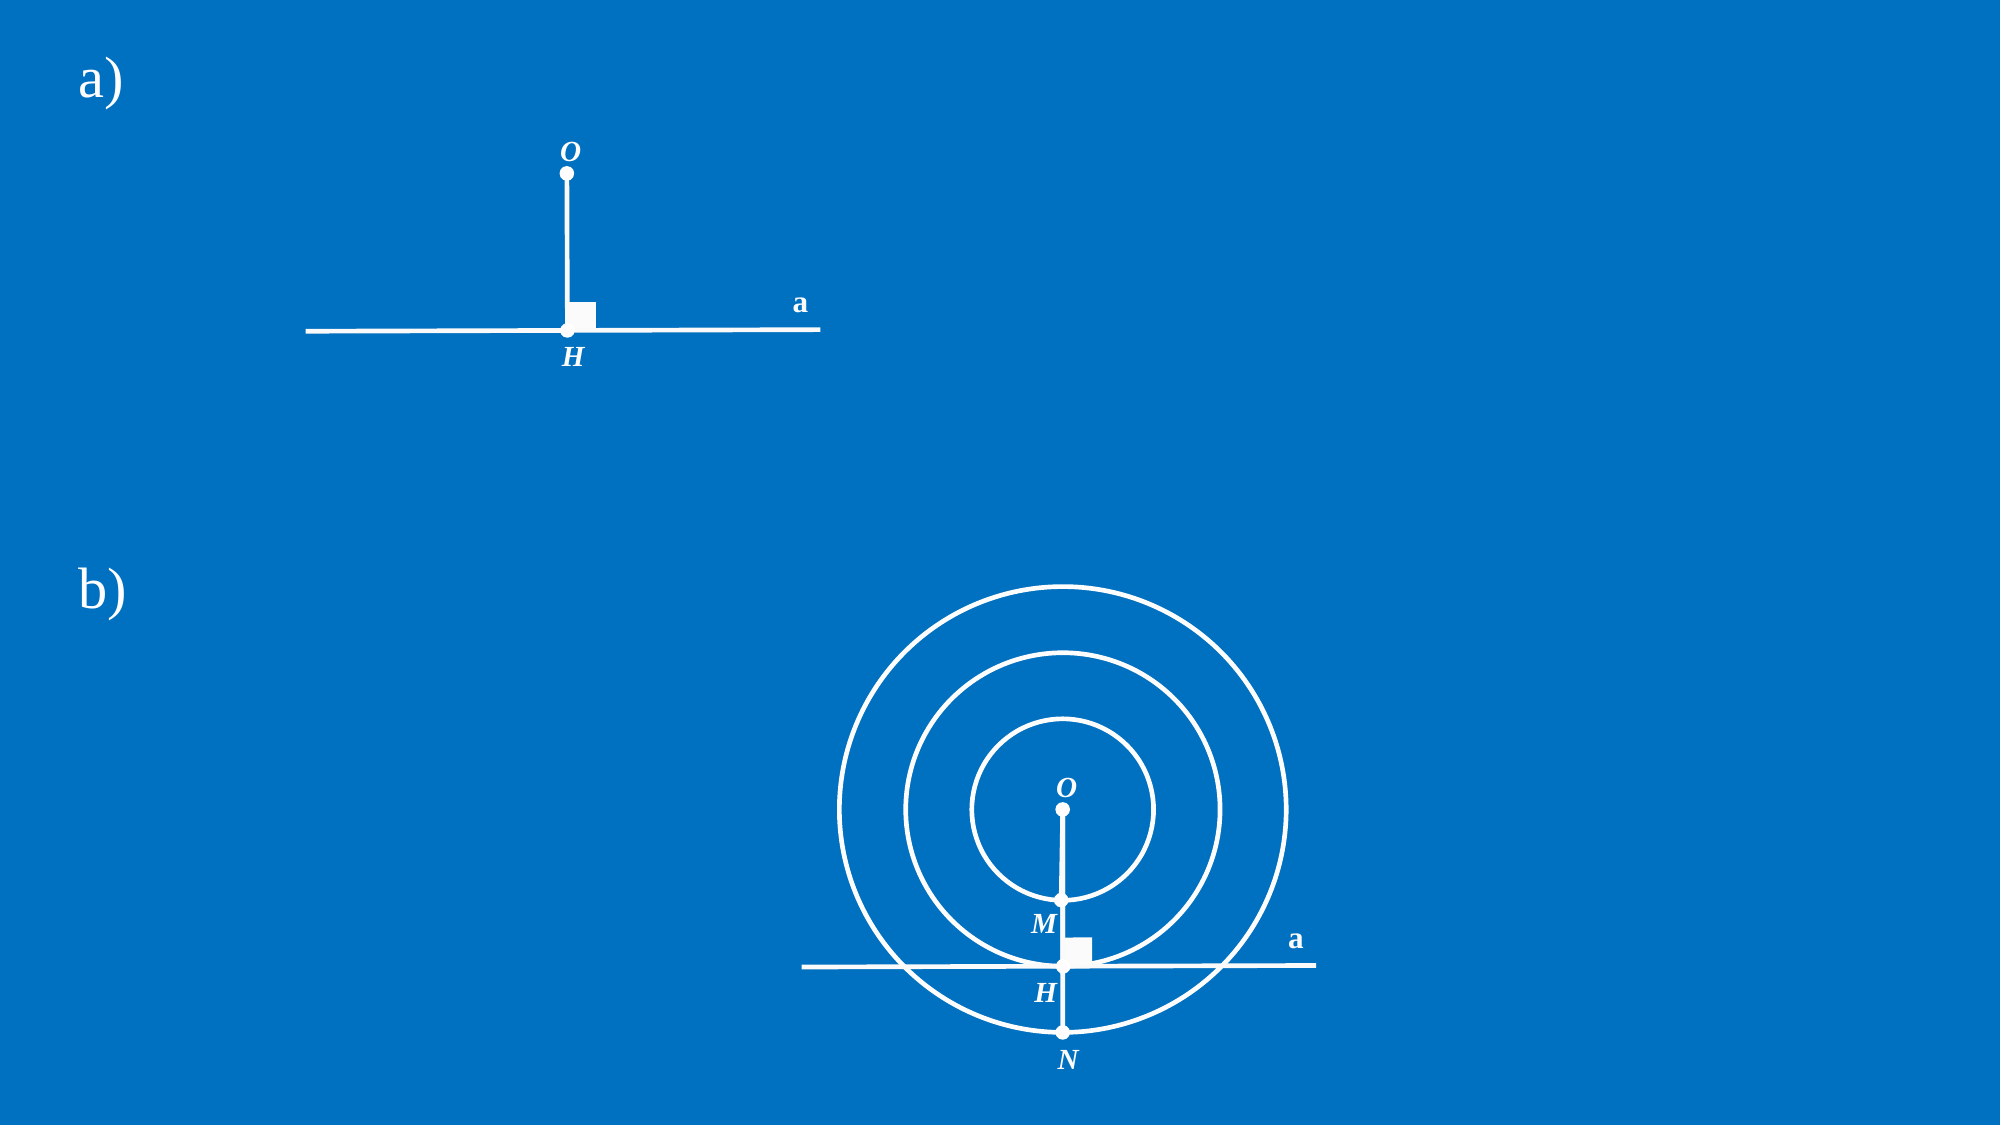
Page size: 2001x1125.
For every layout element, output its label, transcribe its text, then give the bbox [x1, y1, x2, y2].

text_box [1051, 1026, 1085, 1081]
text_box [567, 303, 595, 331]
text_box a [792, 281, 809, 319]
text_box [1028, 959, 1070, 1014]
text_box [555, 324, 591, 378]
text_box a) [64, 31, 140, 117]
text_box [971, 718, 1154, 901]
text_box a [1288, 917, 1305, 955]
text_box [839, 586, 1287, 1032]
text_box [554, 132, 588, 180]
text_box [1050, 768, 1084, 816]
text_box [1025, 893, 1068, 945]
text_box [904, 967, 1062, 1033]
text_box [905, 652, 1221, 964]
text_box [1062, 939, 1091, 967]
text_box b) [63, 542, 198, 628]
